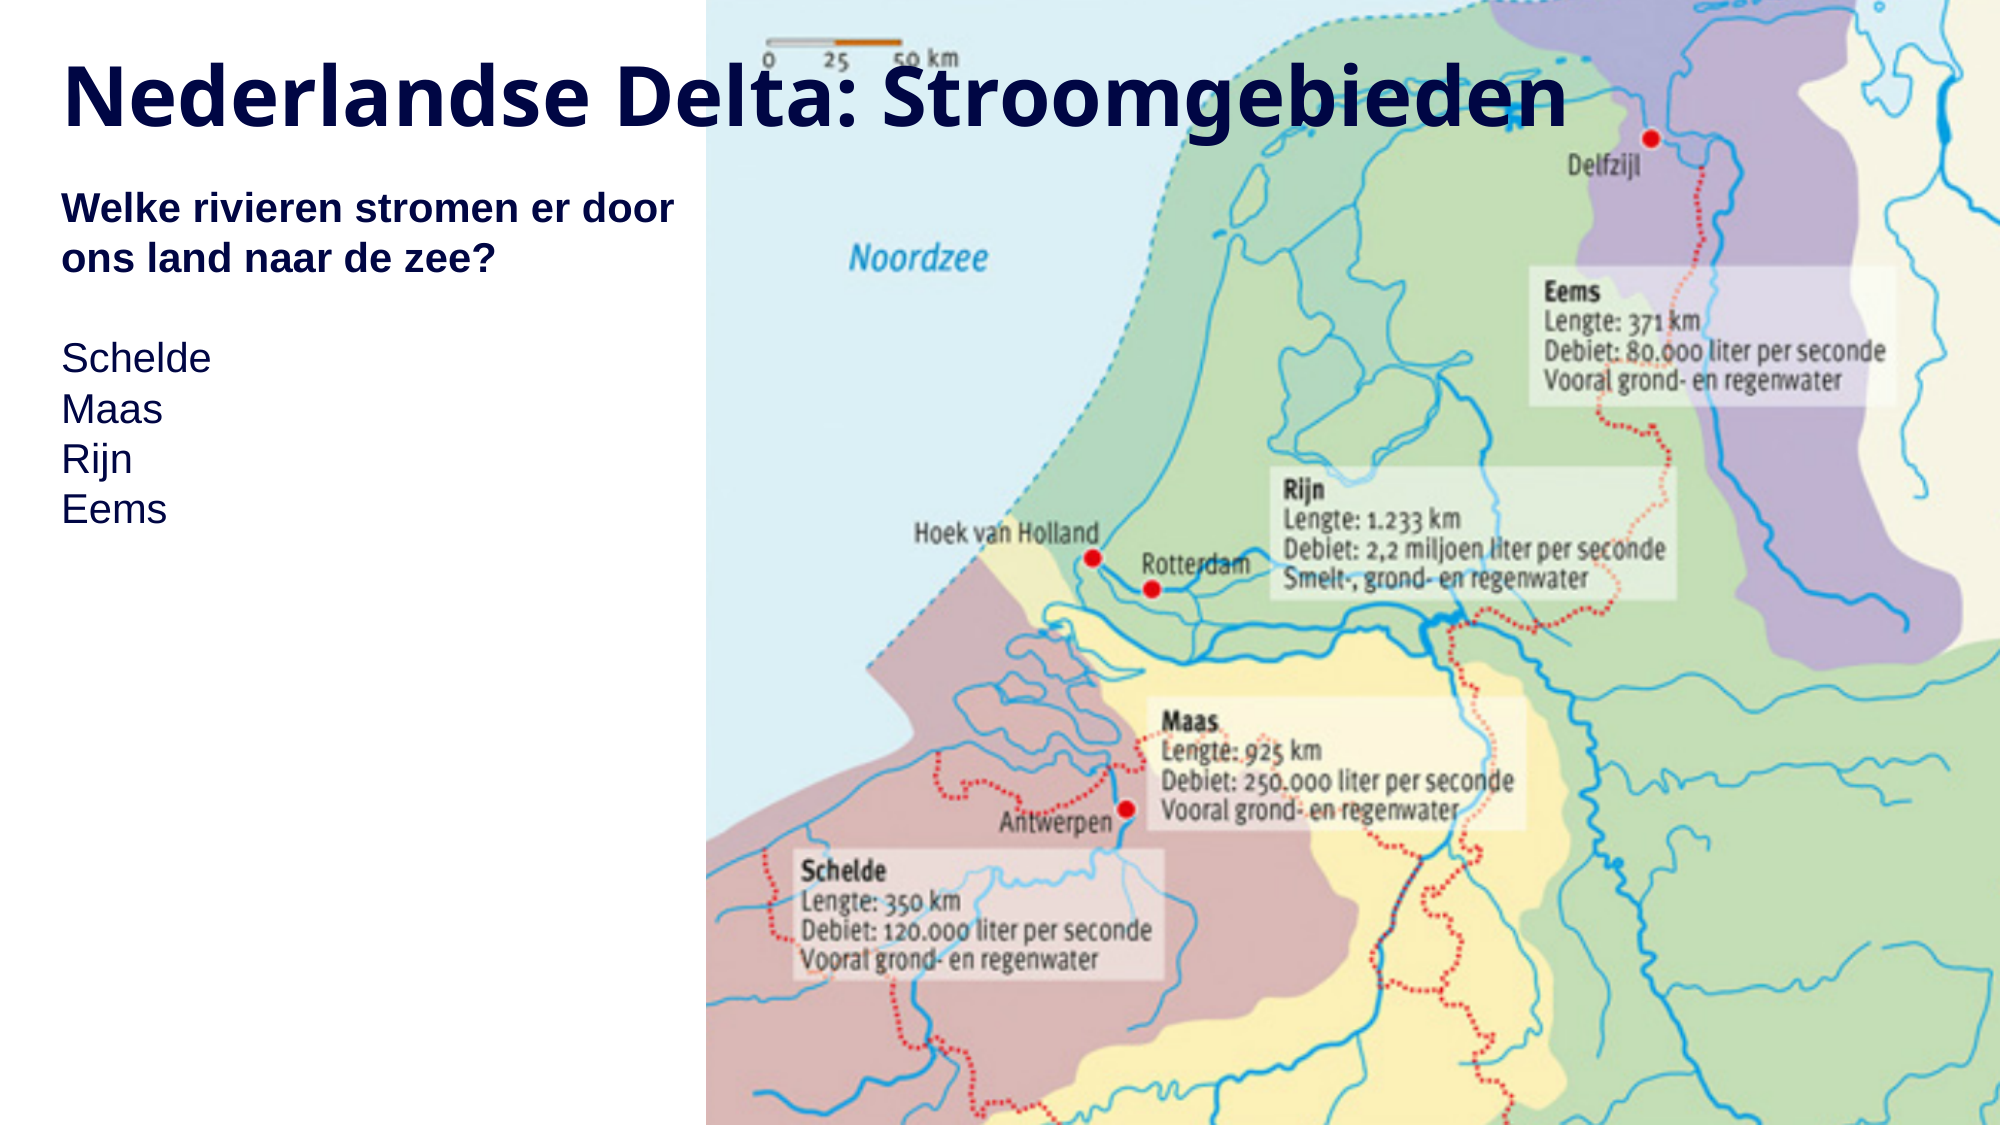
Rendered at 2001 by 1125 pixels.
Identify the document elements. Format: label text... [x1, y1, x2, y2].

list Welke rivieren stromen er door ons land naar de zee? Schelde Maas Rijn Eems [60, 181, 679, 990]
picture [0, 0, 2000, 1125]
title Nederlandse Delta: Stroomgebieden [60, 48, 706, 239]
